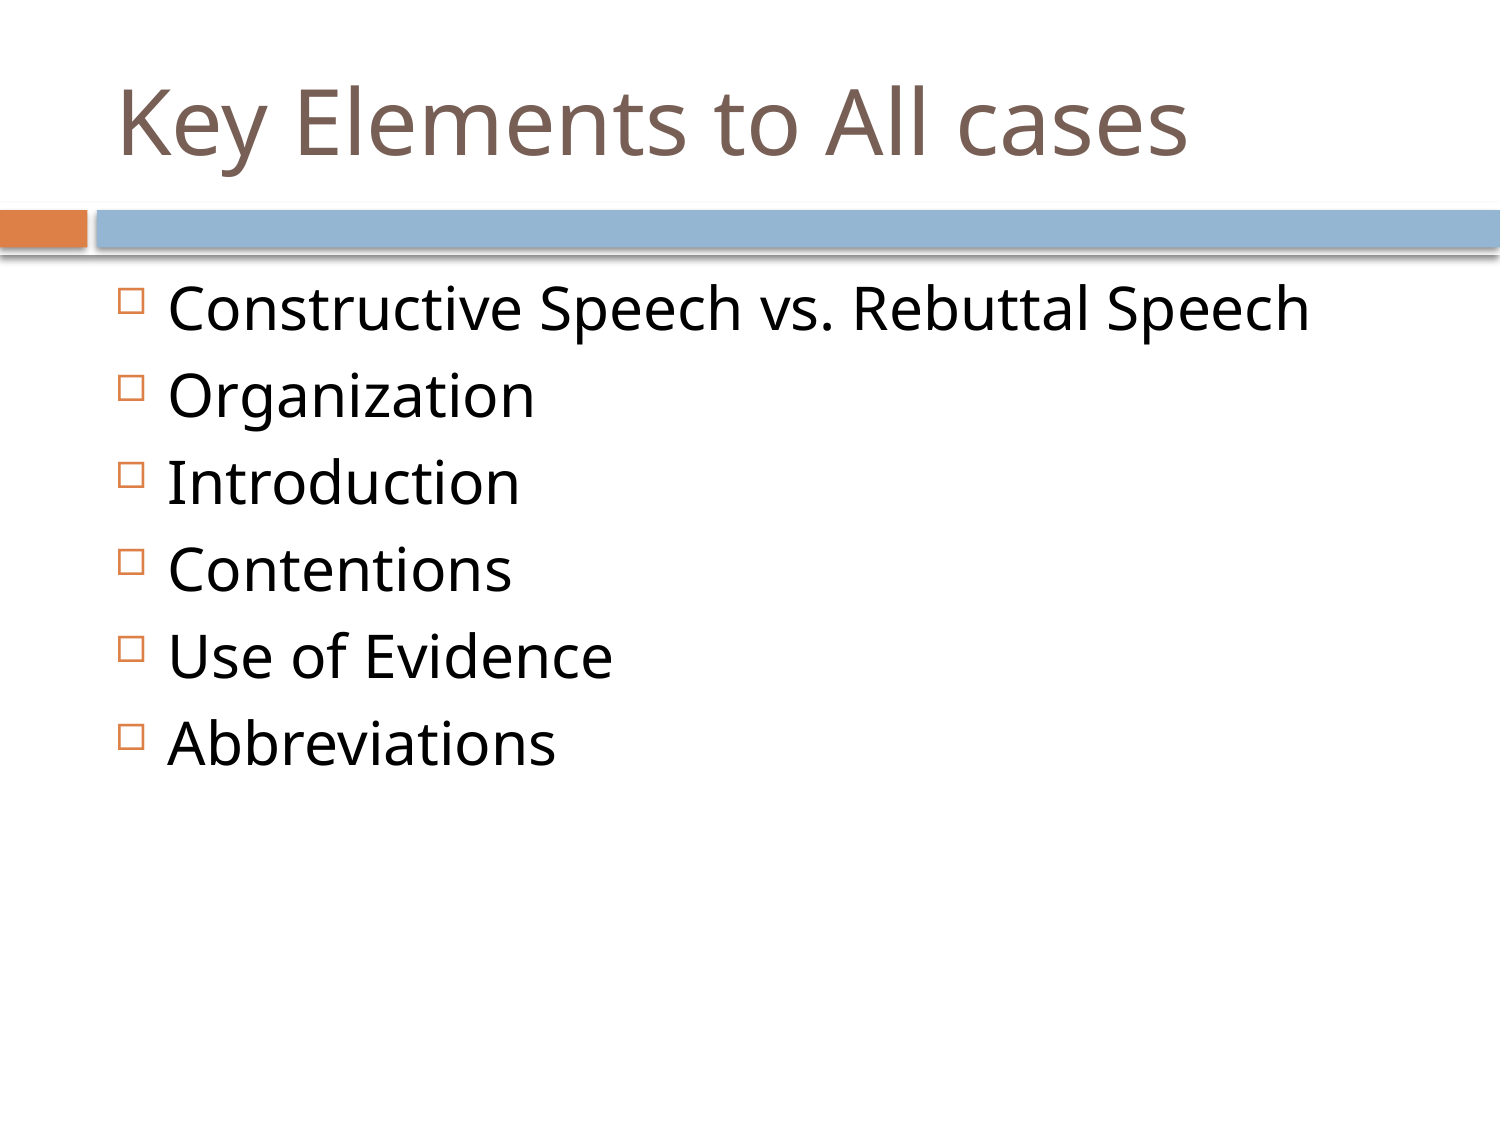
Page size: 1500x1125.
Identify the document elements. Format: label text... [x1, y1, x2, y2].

title Key Elements to All cases [100, 37, 1438, 200]
list Constructive Speech vs. Rebuttal Speech Organization Introduction Contentions Use of Evidence Abbreviations [100, 262, 1438, 1000]
